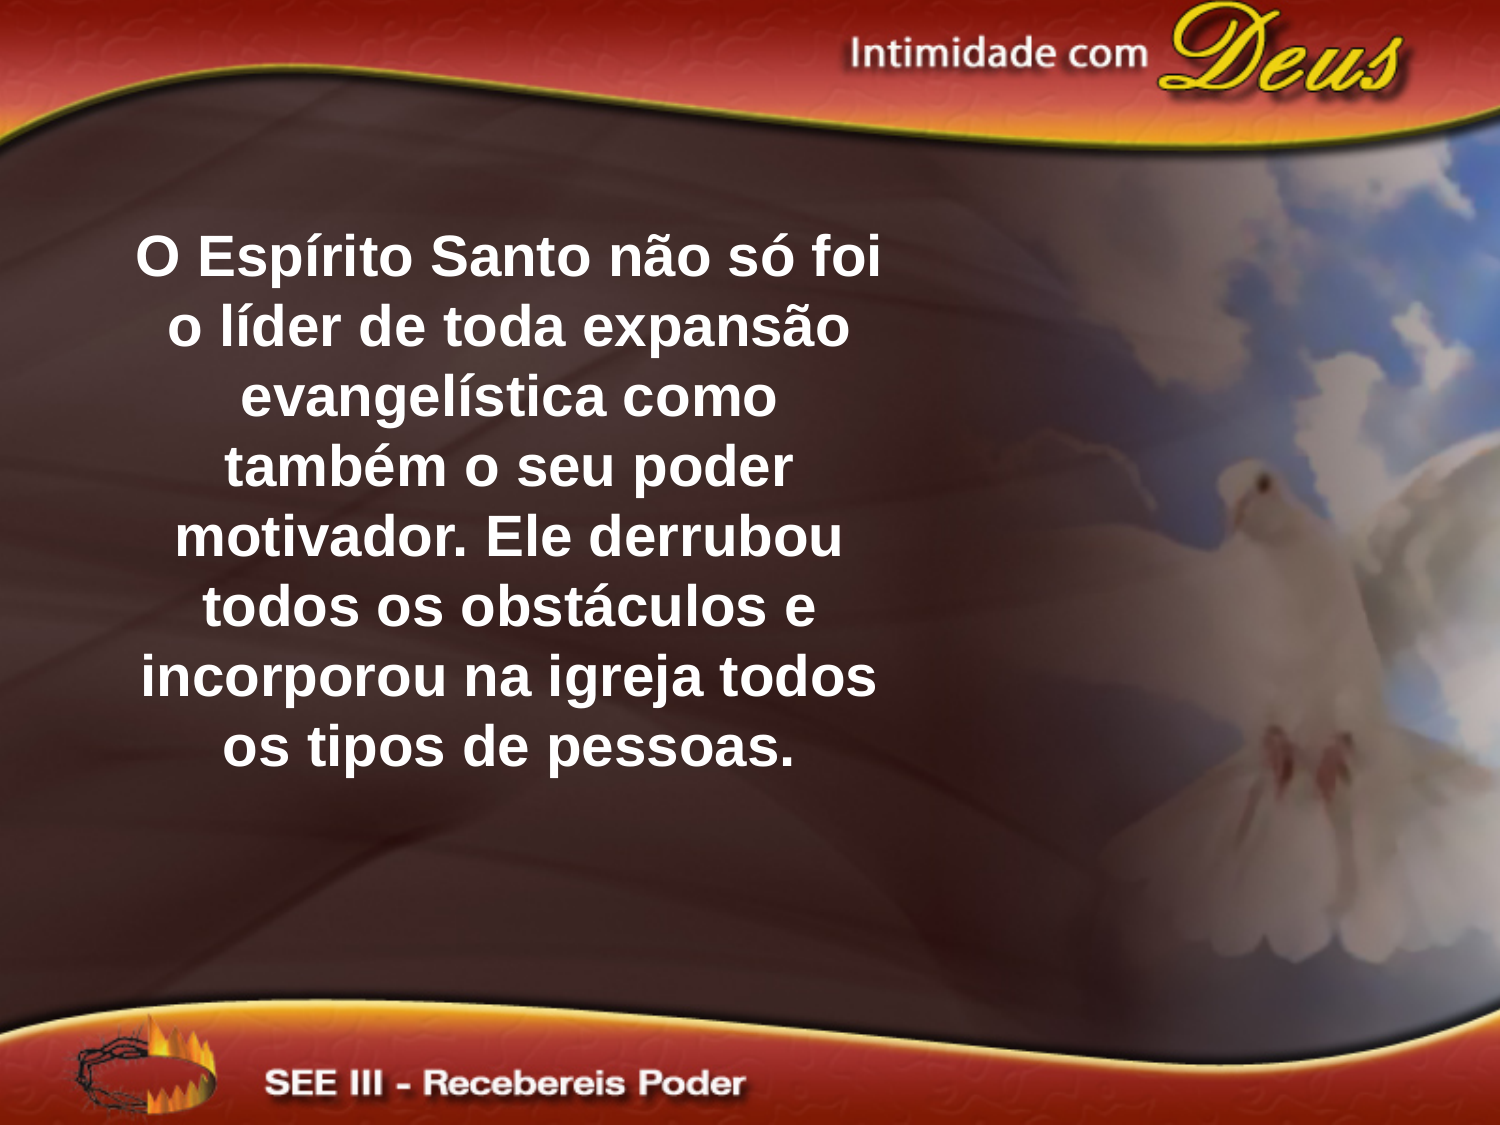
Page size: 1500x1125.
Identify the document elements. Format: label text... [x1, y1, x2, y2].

text_box O Espírito Santo não só foi o líder de toda expansão evangelística como também o seu poder motivador. Ele derrubou todos os obstáculos e incorporou na igreja todos os tipos de pessoas. [117, 210, 903, 786]
picture [0, 0, 1500, 1125]
